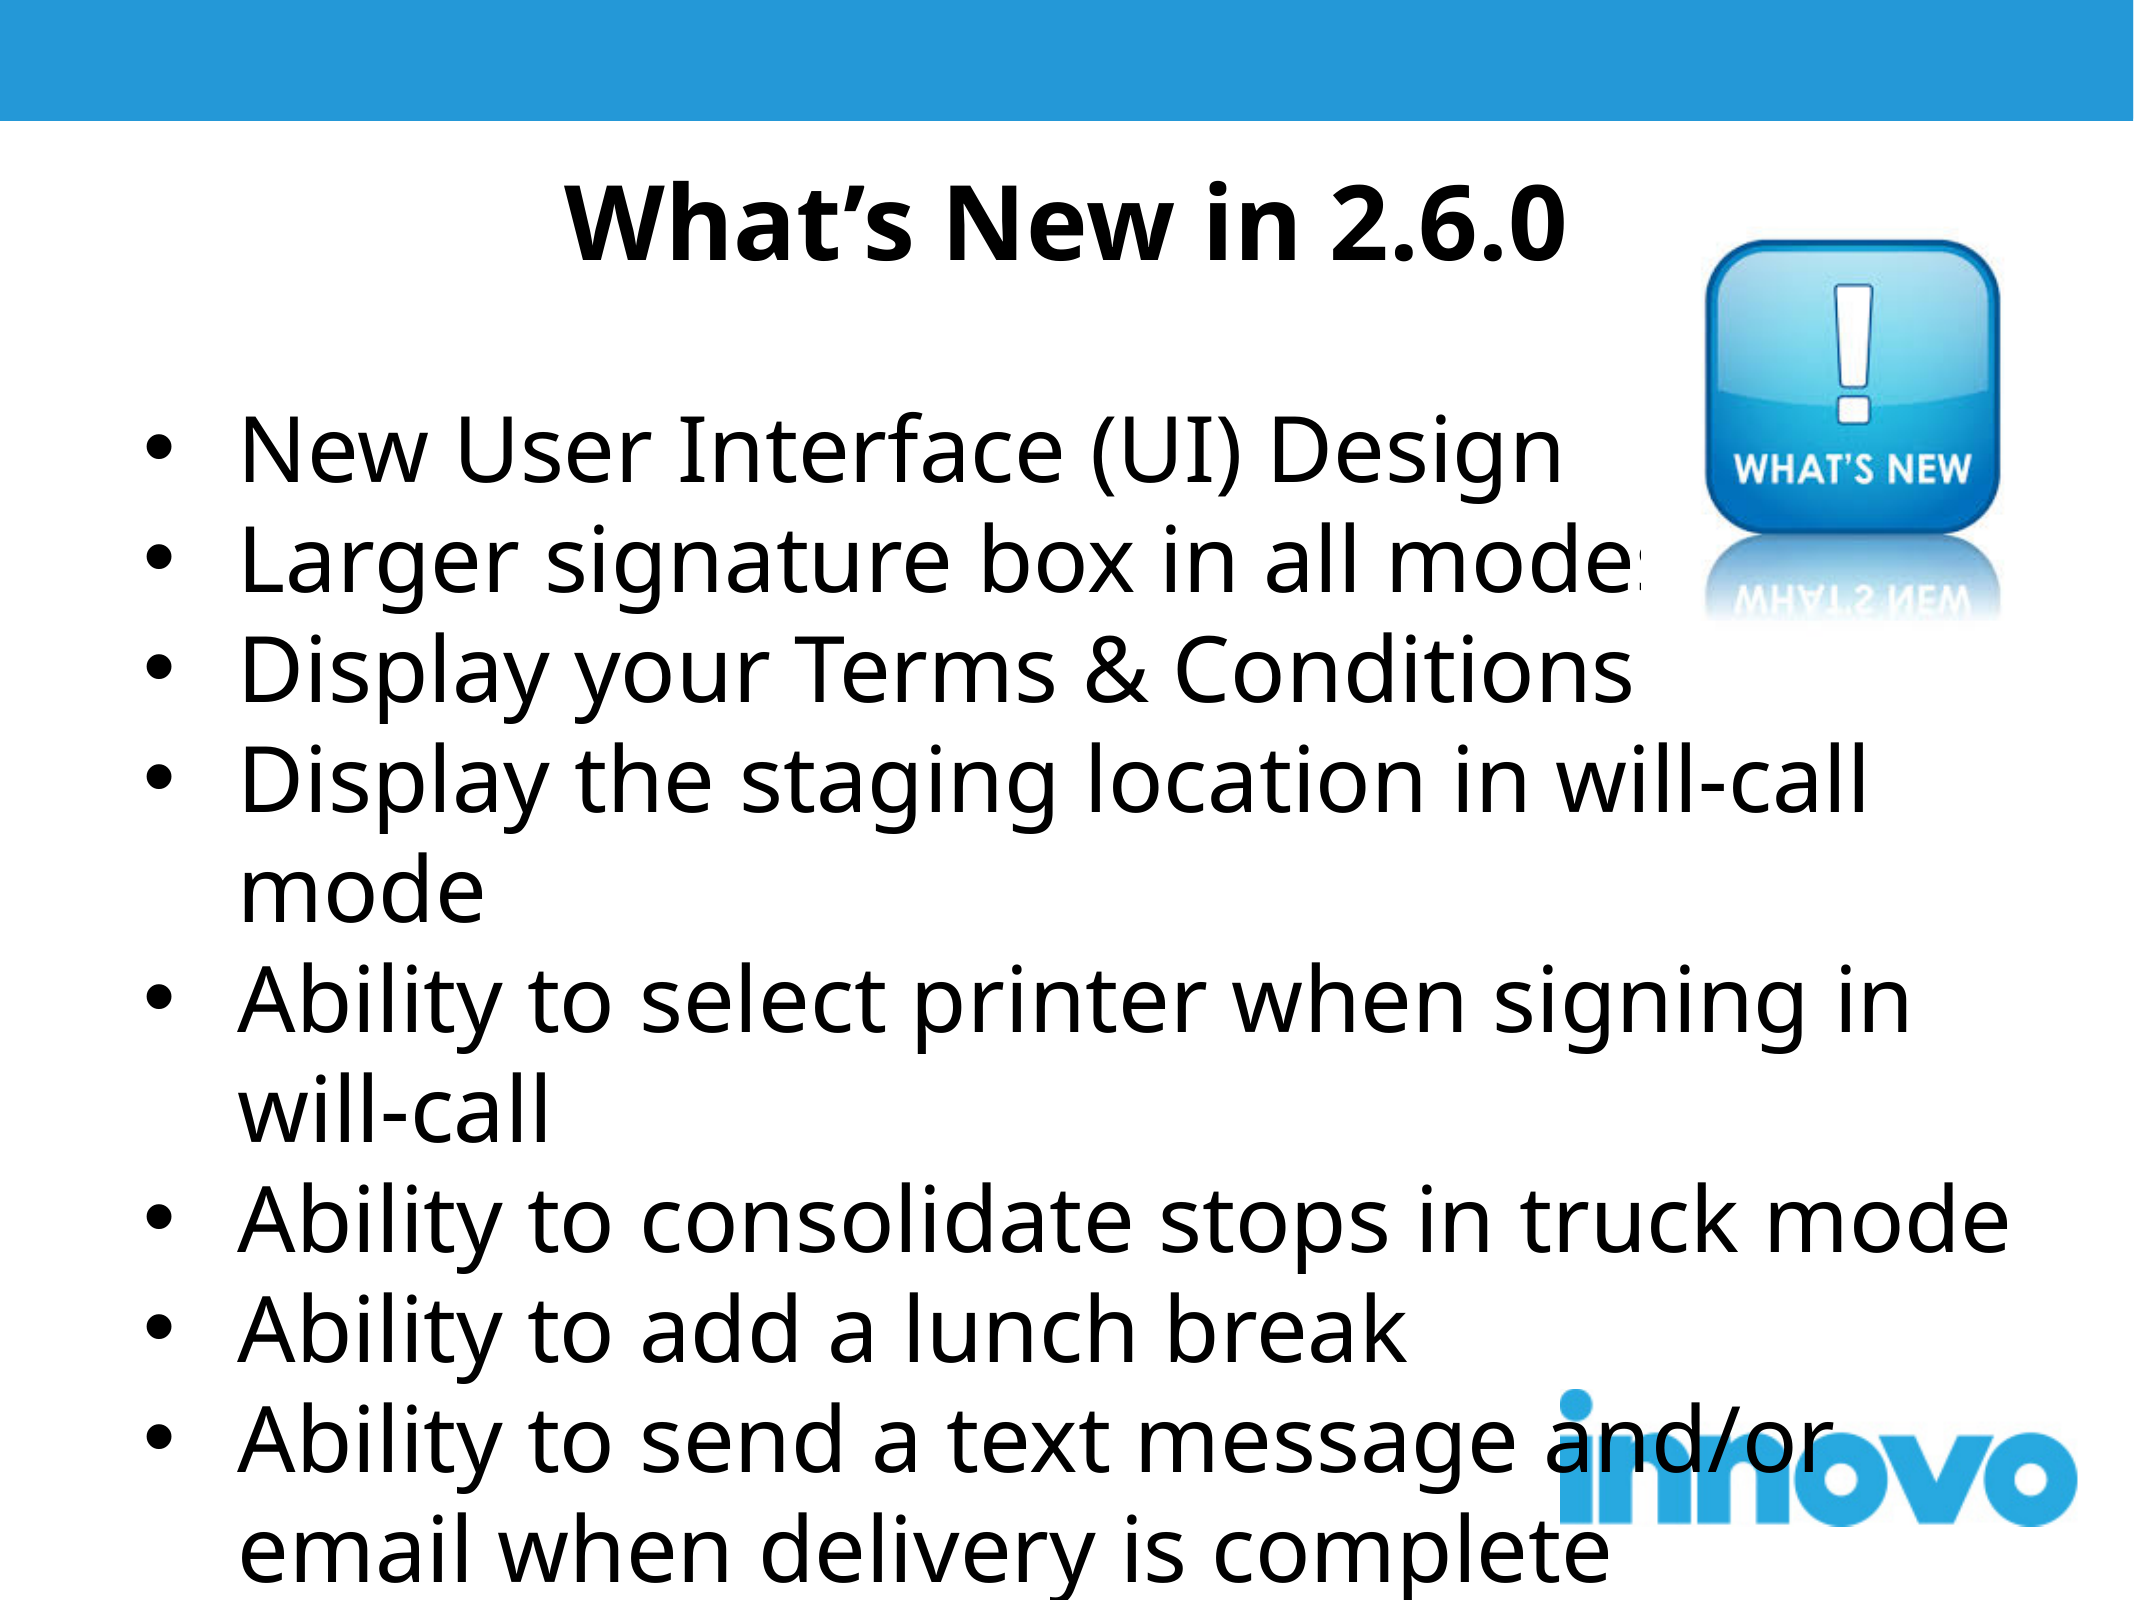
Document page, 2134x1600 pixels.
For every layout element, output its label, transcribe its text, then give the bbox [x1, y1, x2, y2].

text_box [0, 0, 2134, 119]
picture [1641, 212, 2067, 638]
text_box New User Interface (UI) Design Larger signature box in all modes Display your Terms & Conditions Display the staging location in will-call mode Ability to select printer when signing in will-call Ability to consolidate stops in truck mode Ability to add a lunch break Ability to send a text message and/or email when delivery is complete [129, 383, 2055, 1600]
text_box What’s New in 2.6.0 [0, 149, 2134, 288]
picture [1560, 1389, 2080, 1528]
